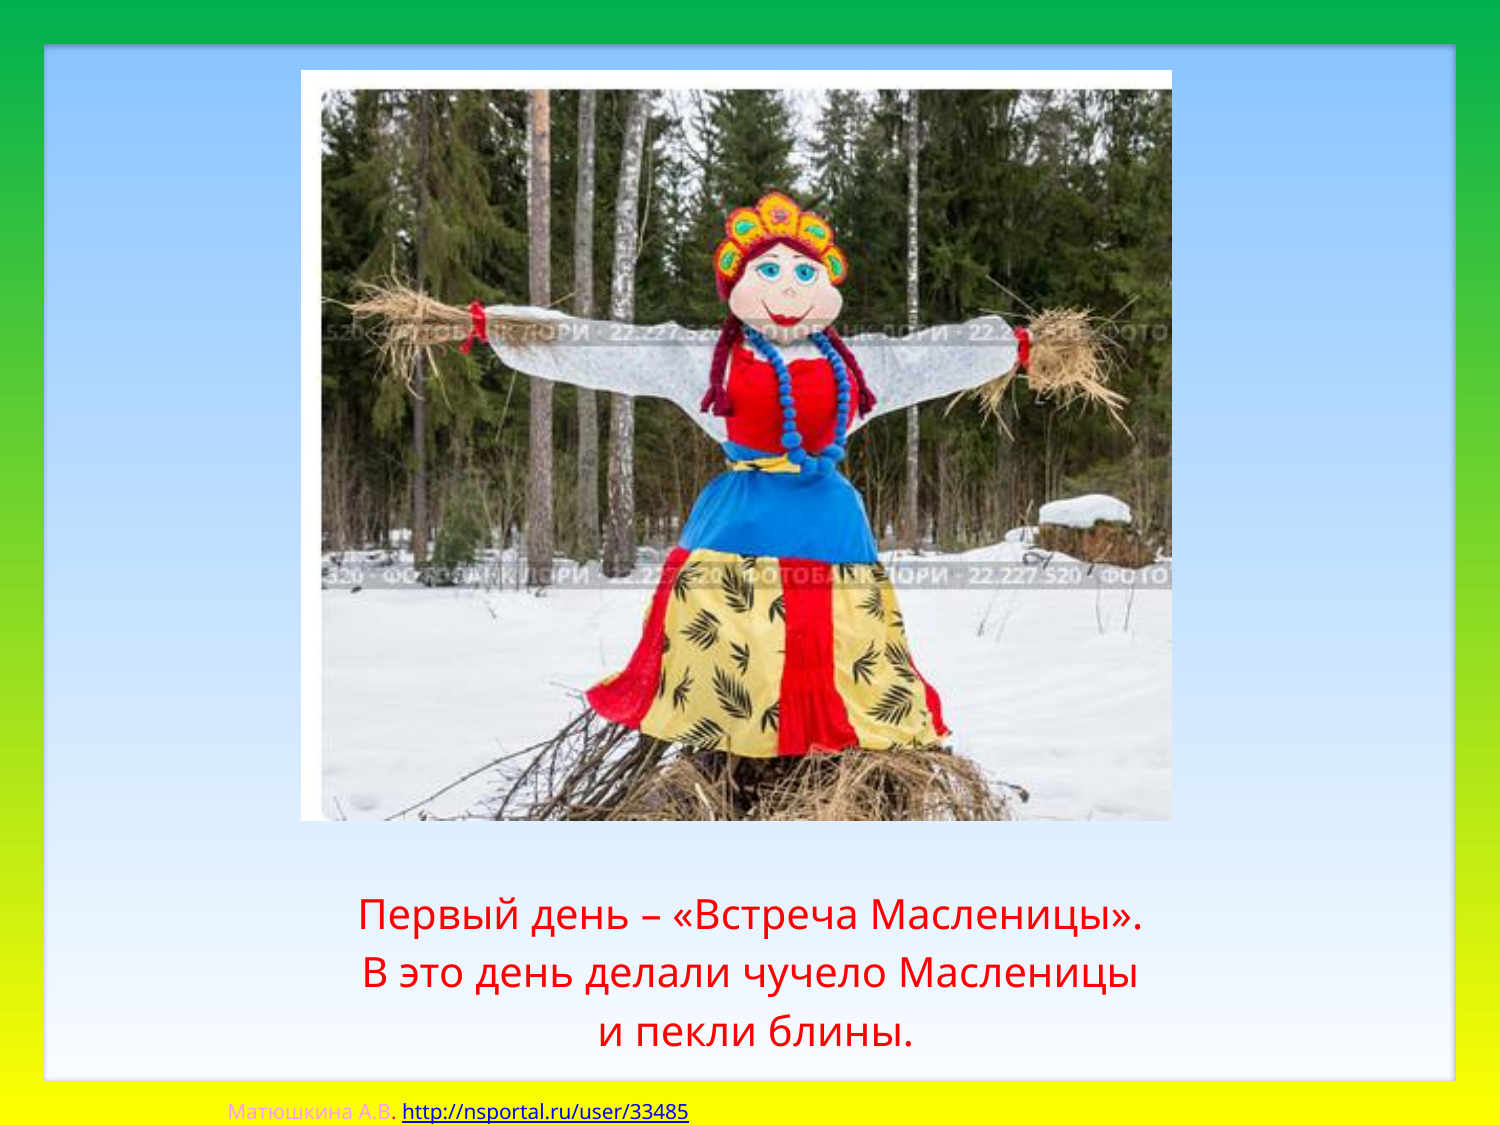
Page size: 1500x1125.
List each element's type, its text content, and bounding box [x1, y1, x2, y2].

picture [293, 58, 1195, 821]
list Первый день – «Встреча Масленицы». В это день делали чучело Масленицы и пекли блины. [128, 880, 1383, 1013]
